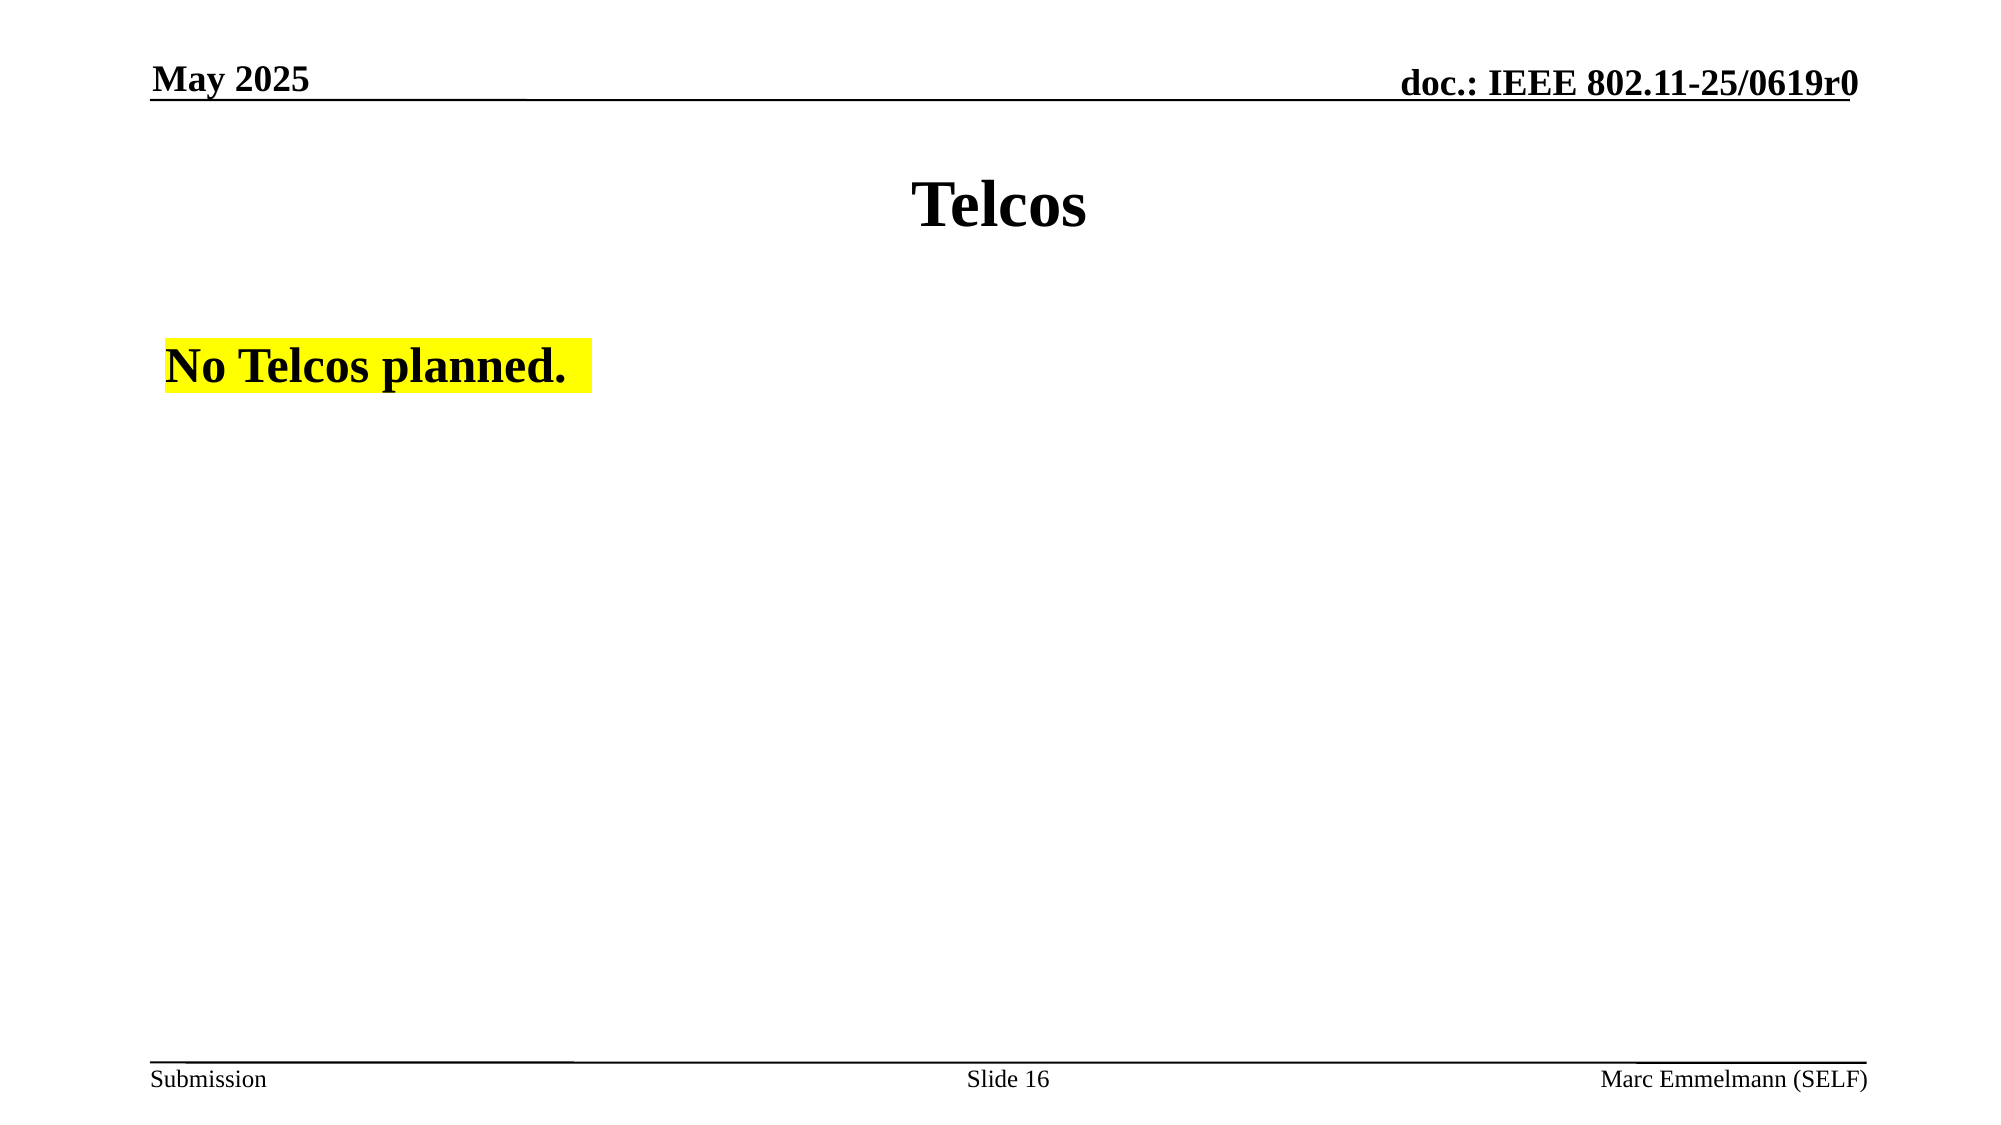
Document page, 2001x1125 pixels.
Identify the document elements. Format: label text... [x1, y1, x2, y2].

slide_number Slide 16 [950, 1061, 1067, 1123]
footer Marc Emmelmann (SELF) [1171, 1061, 1869, 1093]
title Telcos [149, 112, 1850, 288]
list No Telcos planned. [149, 324, 1850, 1000]
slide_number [152, 54, 563, 100]
